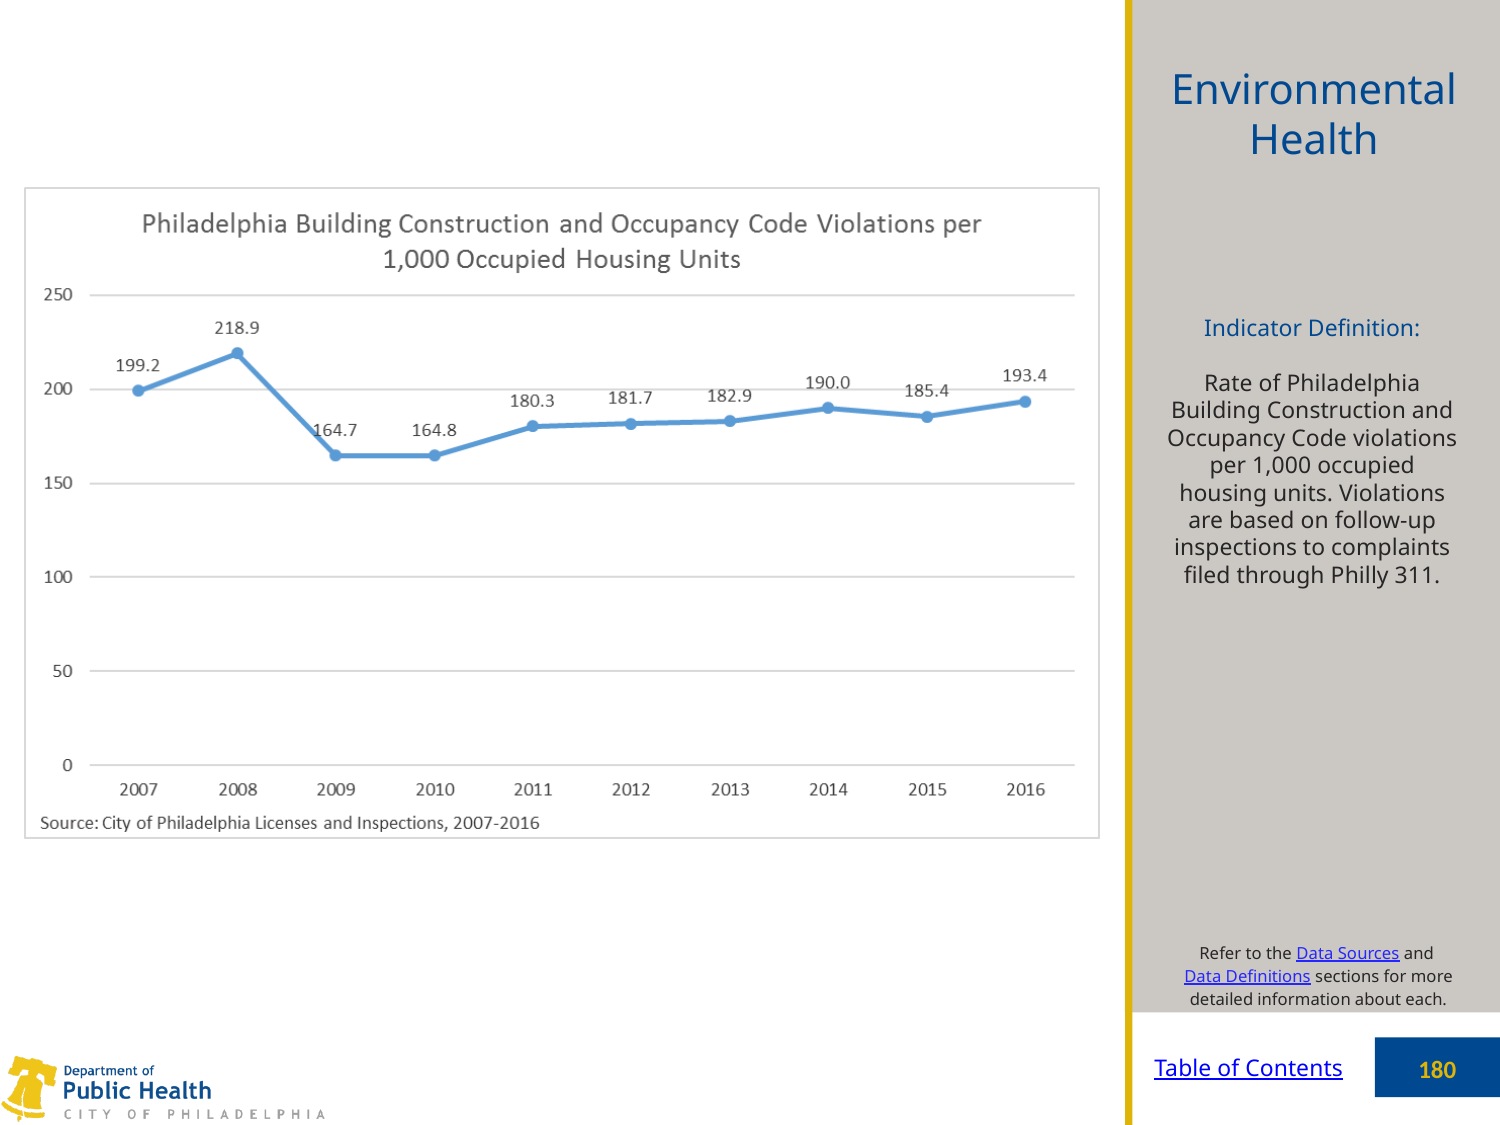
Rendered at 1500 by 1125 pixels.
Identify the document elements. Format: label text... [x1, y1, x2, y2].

picture [0, 1055, 325, 1122]
list Environmental Health [1151, 24, 1477, 200]
text_box Indicator Definition: Rate of Philadelphia Building Construction and Occupancy Code violations per 1,000 occupied housing units. Violations are based on follow-up inspections to complaints filed through Philly 311. [1149, 305, 1475, 596]
picture [24, 187, 1101, 839]
